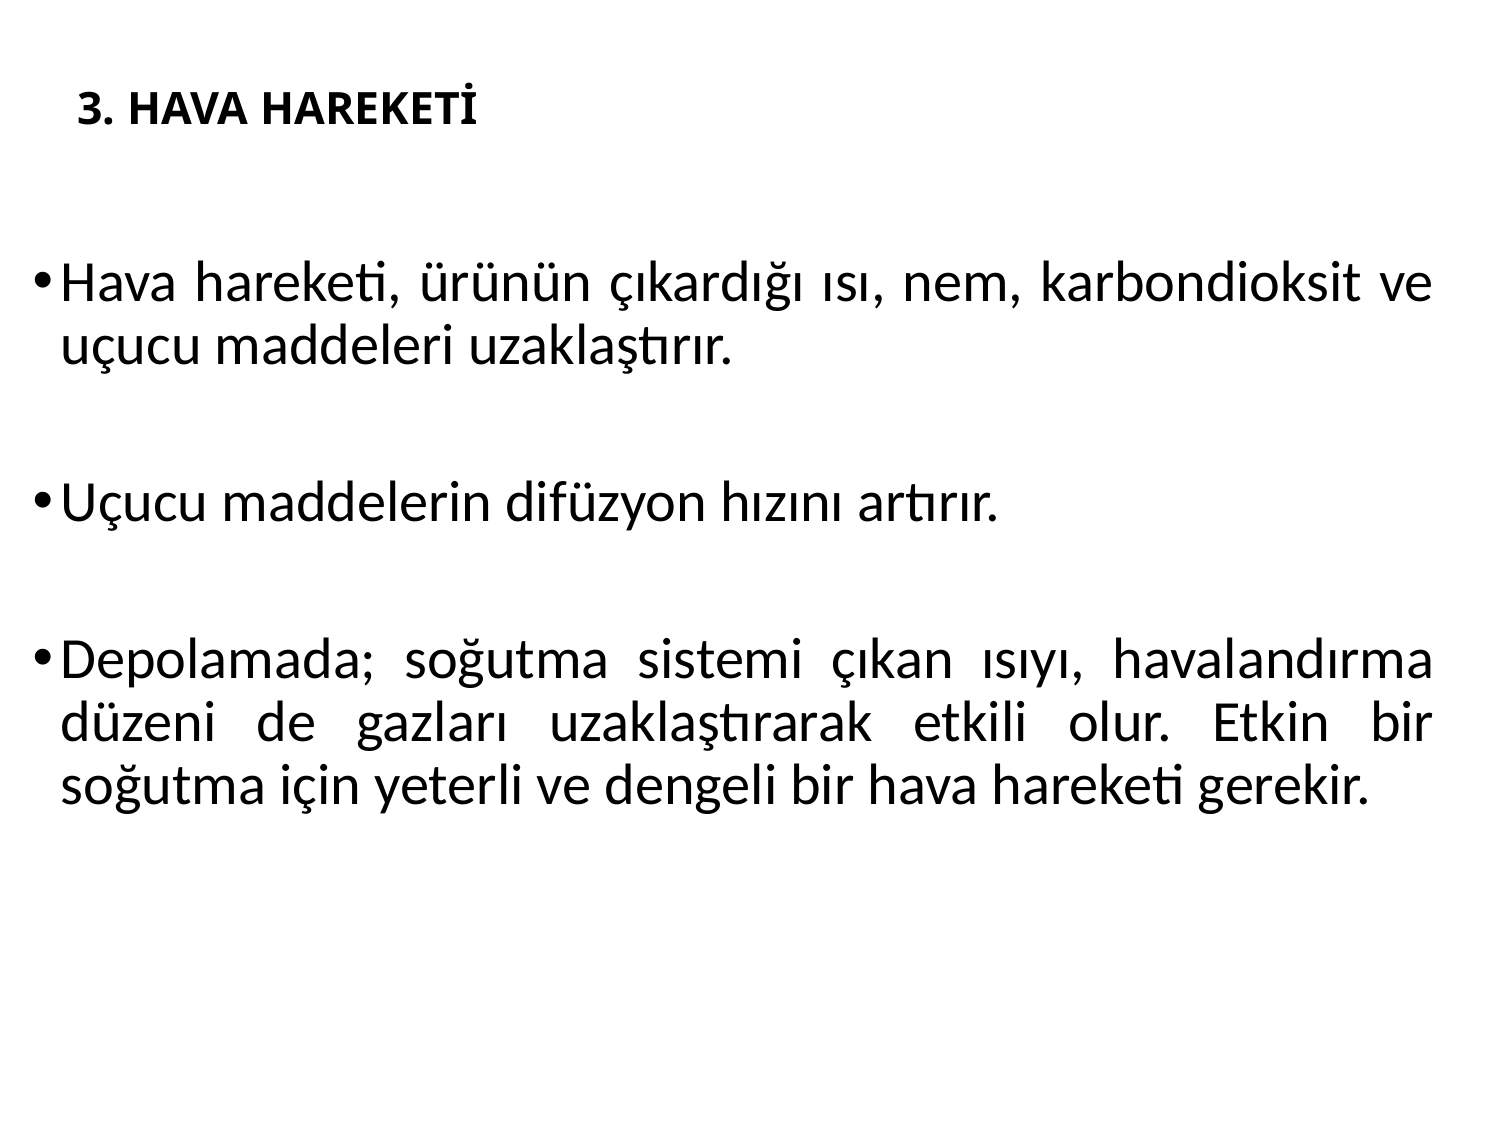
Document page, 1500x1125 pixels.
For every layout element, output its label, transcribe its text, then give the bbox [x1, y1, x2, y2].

list Hava hareketi, ürünün çıkardığı ısı, nem, karbondioksit ve uçucu maddeleri uzaklaştırır. Uçucu maddelerin difüzyon hızını artırır. Depolamada; soğutma sistemi çıkan ısıyı, havalandırma düzeni de gazları uzaklaştırarak etkili olur. Etkin bir soğutma için yeterli ve dengeli bir hava hareketi gerekir. [17, 243, 1450, 1125]
title 3. HAVA HAREKETİ [62, 78, 1450, 196]
